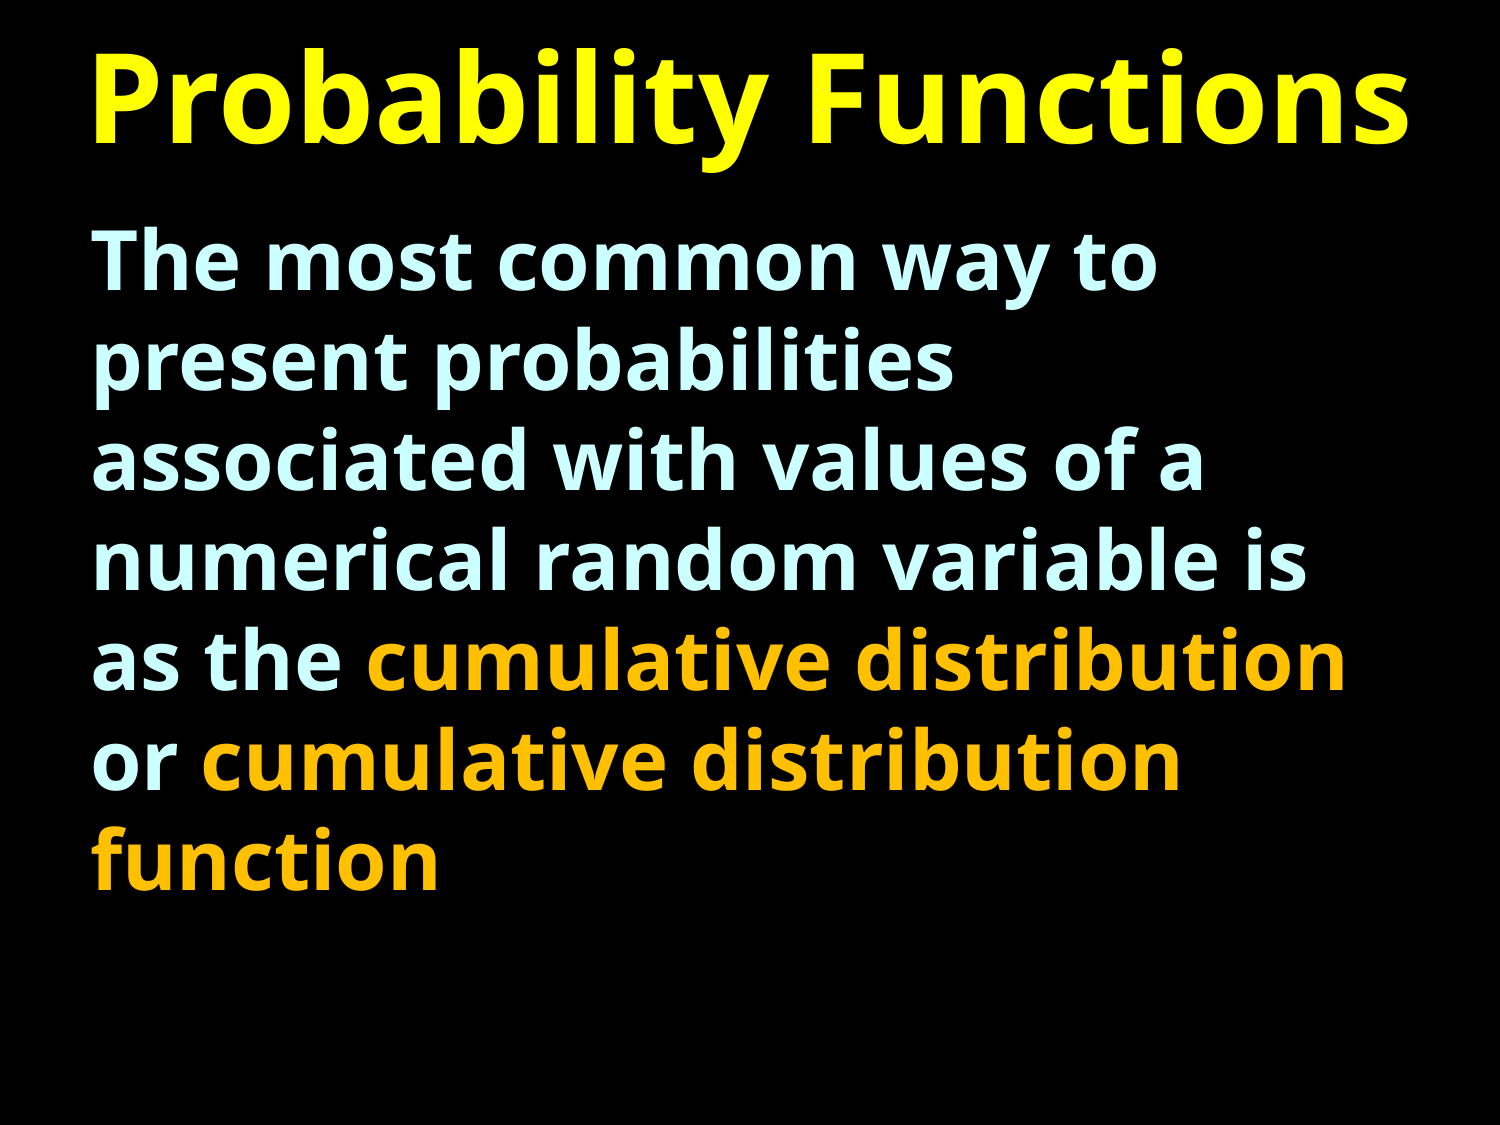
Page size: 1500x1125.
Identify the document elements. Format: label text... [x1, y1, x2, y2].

list The most common way to present probabilities associated with values of a numerical random variable is as the cumulative distribution or cumulative distribution function [75, 200, 1425, 1125]
title Probability Functions [0, 0, 1500, 188]
